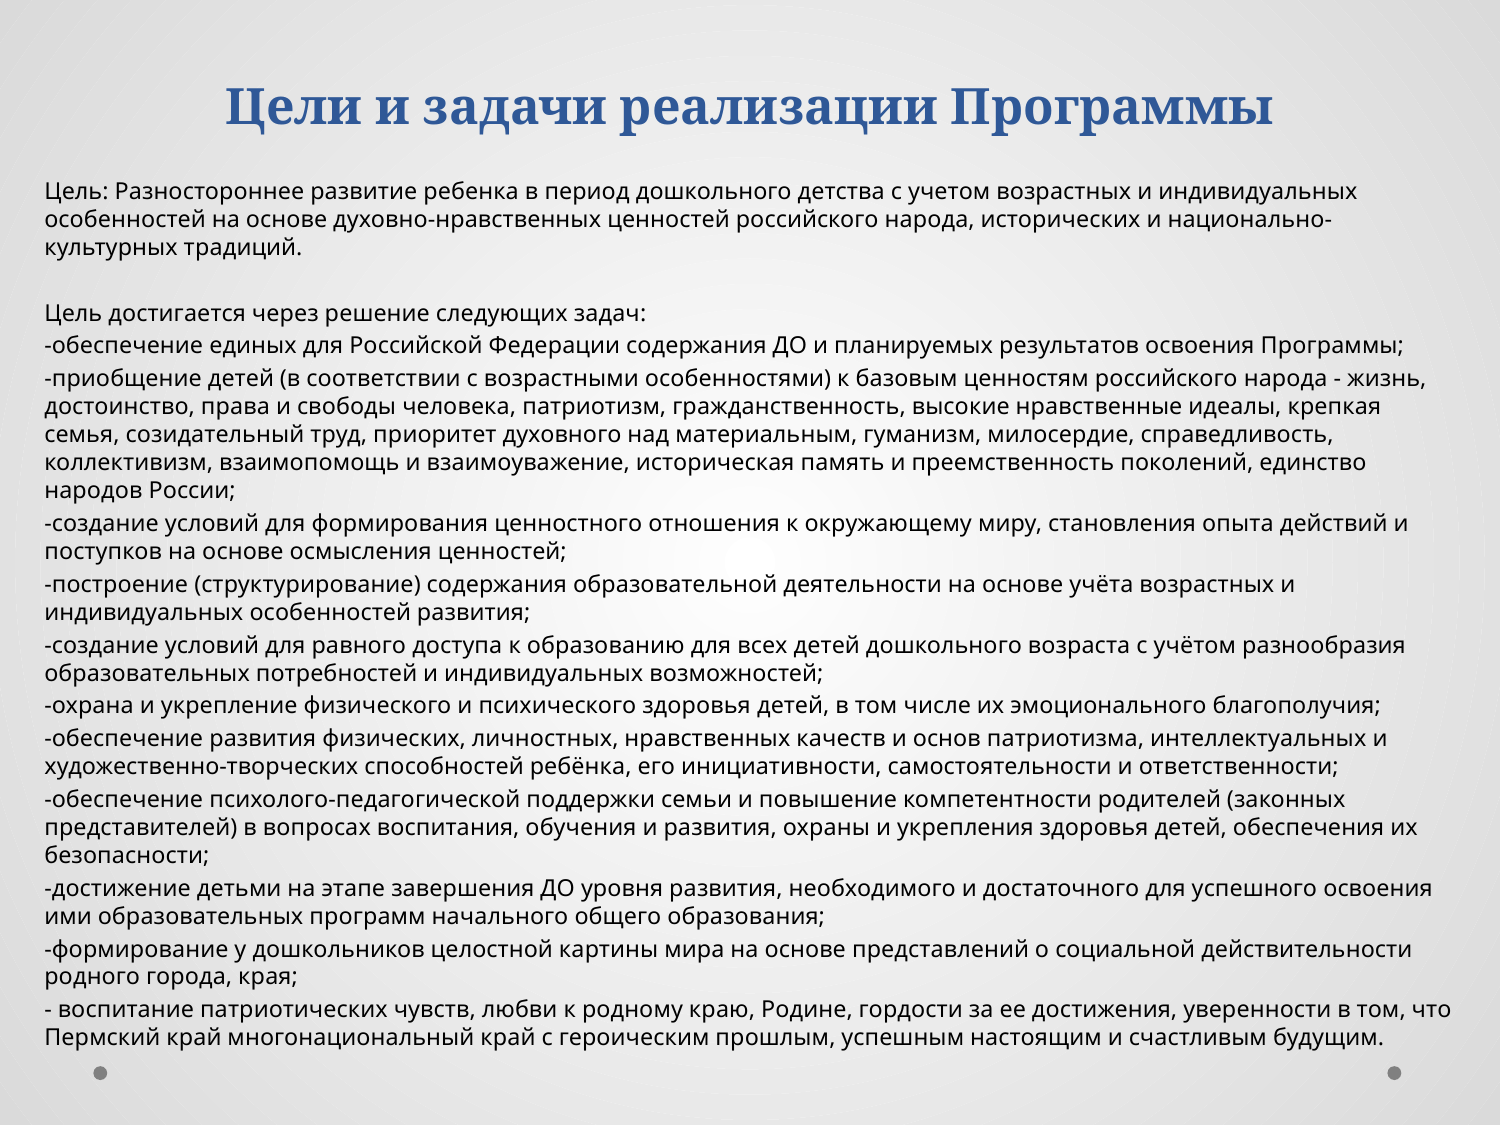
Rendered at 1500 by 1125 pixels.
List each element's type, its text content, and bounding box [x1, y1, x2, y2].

title Цели и задачи реализации Программы [75, 54, 1425, 137]
list Цель: Разностороннее развитие ребенка в период дошкольного детства с учетом возрастных и индивидуальных особенностей на основе духовно-нравственных ценностей российского народа, исторических и национально-культурных традиций. Цель достигается через решение следующих задач: -обеспечение единых для Российской Федерации содержания ДО и планируемых результатов освоения Программы; -приобщение детей (в соответствии с возрастными особенностями) к базовым ценностям российского народа - жизнь, достоинство, права и свободы человека, патриотизм, гражданственность, высокие нравственные идеалы, крепкая семья, созидательный труд, приоритет духовного над материальным, гуманизм, милосердие, справедливость, коллективизм, взаимопомощь и взаимоуважение, историческая память и преемственность поколений, единство народов России; -создание условий для формирования ценностного отношения к окружающему миру, становления опыта действий и поступков на основе осмысления ценностей; -построение (структурирование) содержания образовательной деятельности на основе учёта возрастных и индивидуальных особенностей развития; -создание условий для равного доступа к образованию для всех детей дошкольного возраста с учётом разнообразия образовательных потребностей и индивидуальных возможностей; -охрана и укрепление физического и психического здоровья детей, в том числе их эмоционального благополучия; -обеспечение развития физических, личностных, нравственных качеств и основ патриотизма, интеллектуальных и художественно-творческих способностей ребёнка, его инициативности, самостоятельности и ответственности; -обеспечение психолого-педагогической поддержки семьи и повышение компетентности родителей (законных представителей) в вопросах воспитания, обучения и развития, охраны и укрепления здоровья детей, обеспечения их безопасности; -достижение детьми на этапе завершения ДО уровня развития, необходимого и достаточного для успешного освоения ими образовательных программ начального общего образования; -формирование у дошкольников целостной картины мира на основе представлений о социальной действительности родного города, края; - воспитание патриотических чувств, любви к родному краю, Родине, гордости за ее достижения, уверенности в том, что Пермский край многонациональный край с героическим прошлым, успешным настоящим и счастливым будущим. [29, 137, 1471, 1083]
